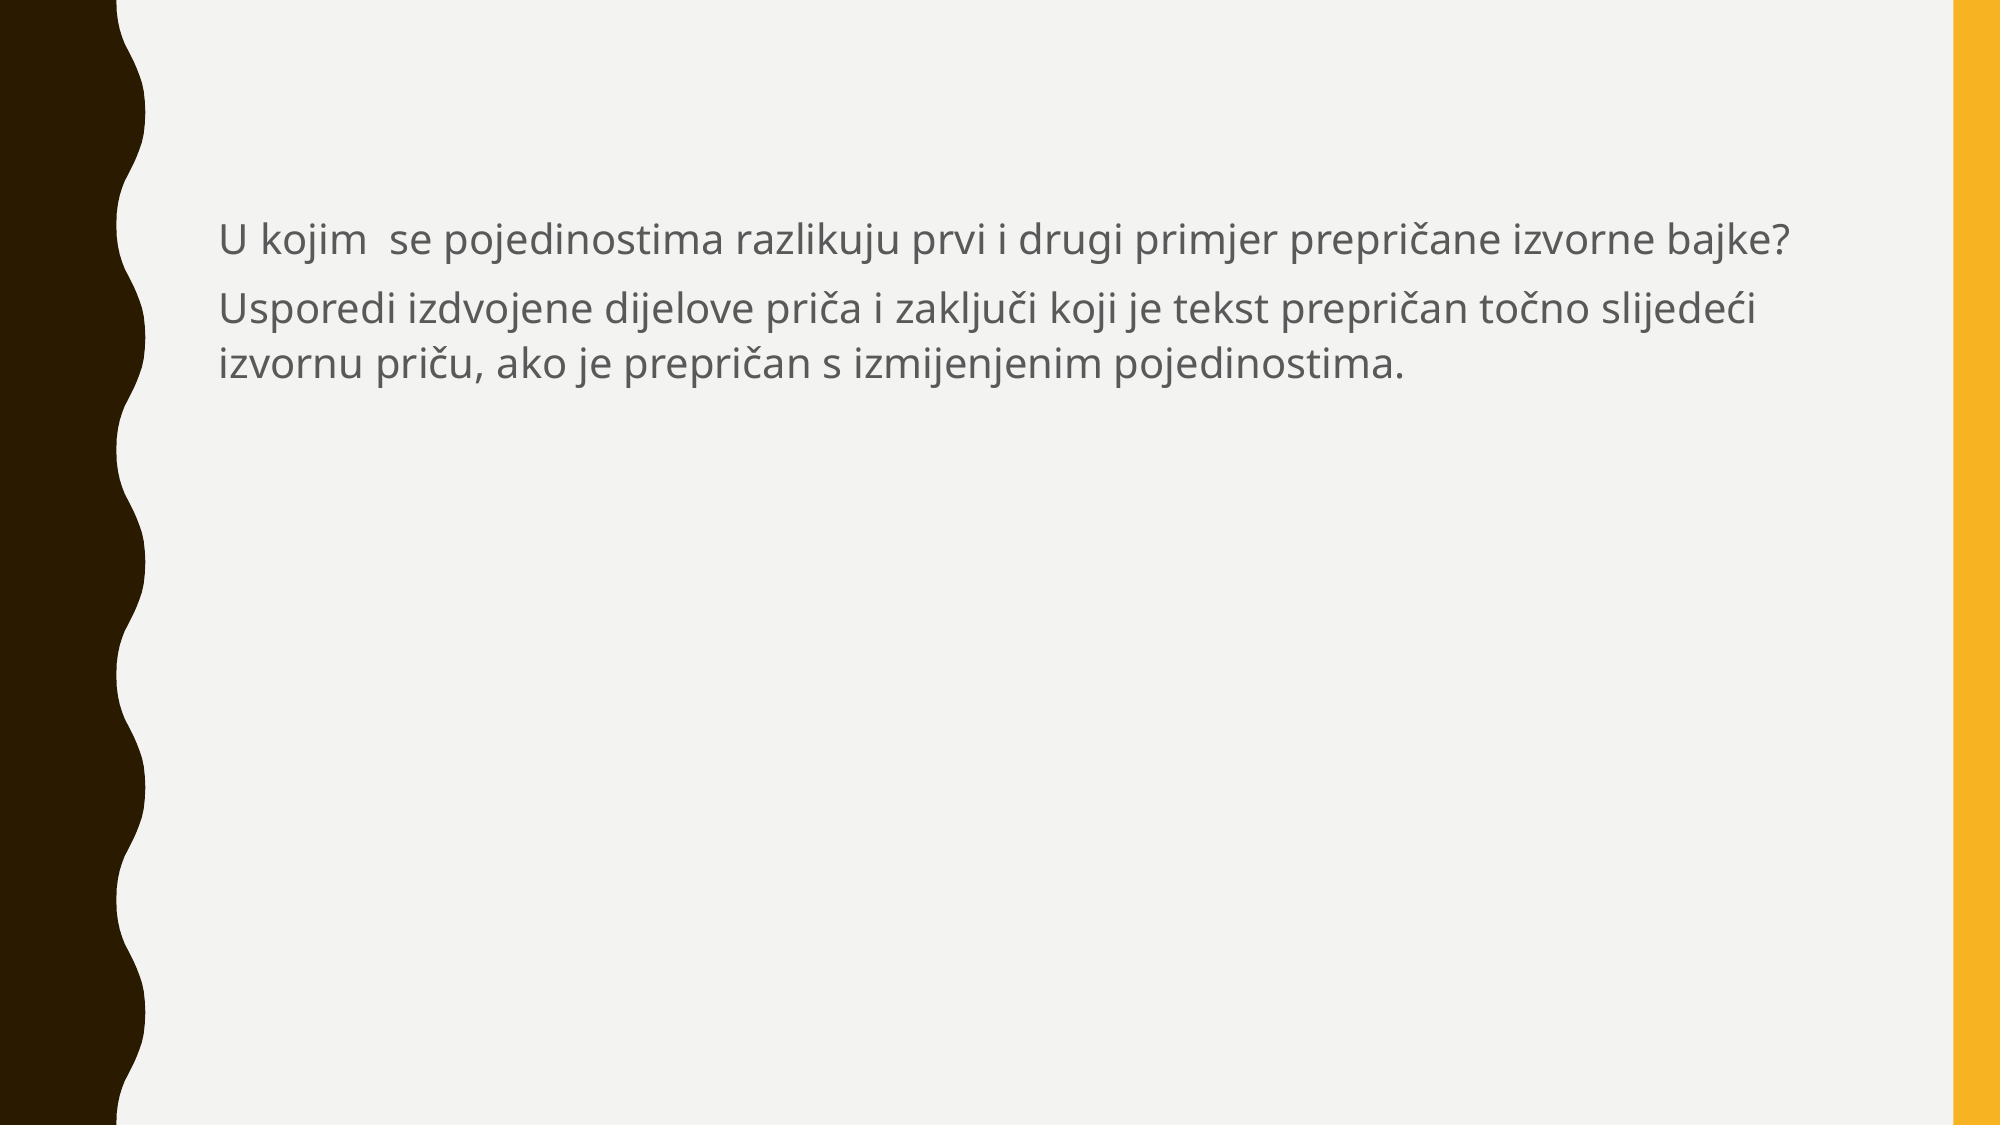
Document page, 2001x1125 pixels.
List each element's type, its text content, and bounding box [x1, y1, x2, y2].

list U kojim se pojedinostima razlikuju prvi i drugi primjer prepričane izvorne bajke? Usporedi izdvojene dijelove priča i zaključi koji je tekst prepričan točno slijedeći izvornu priču, ako je prepričan s izmijenjenim pojedinostima. [203, 200, 1874, 790]
